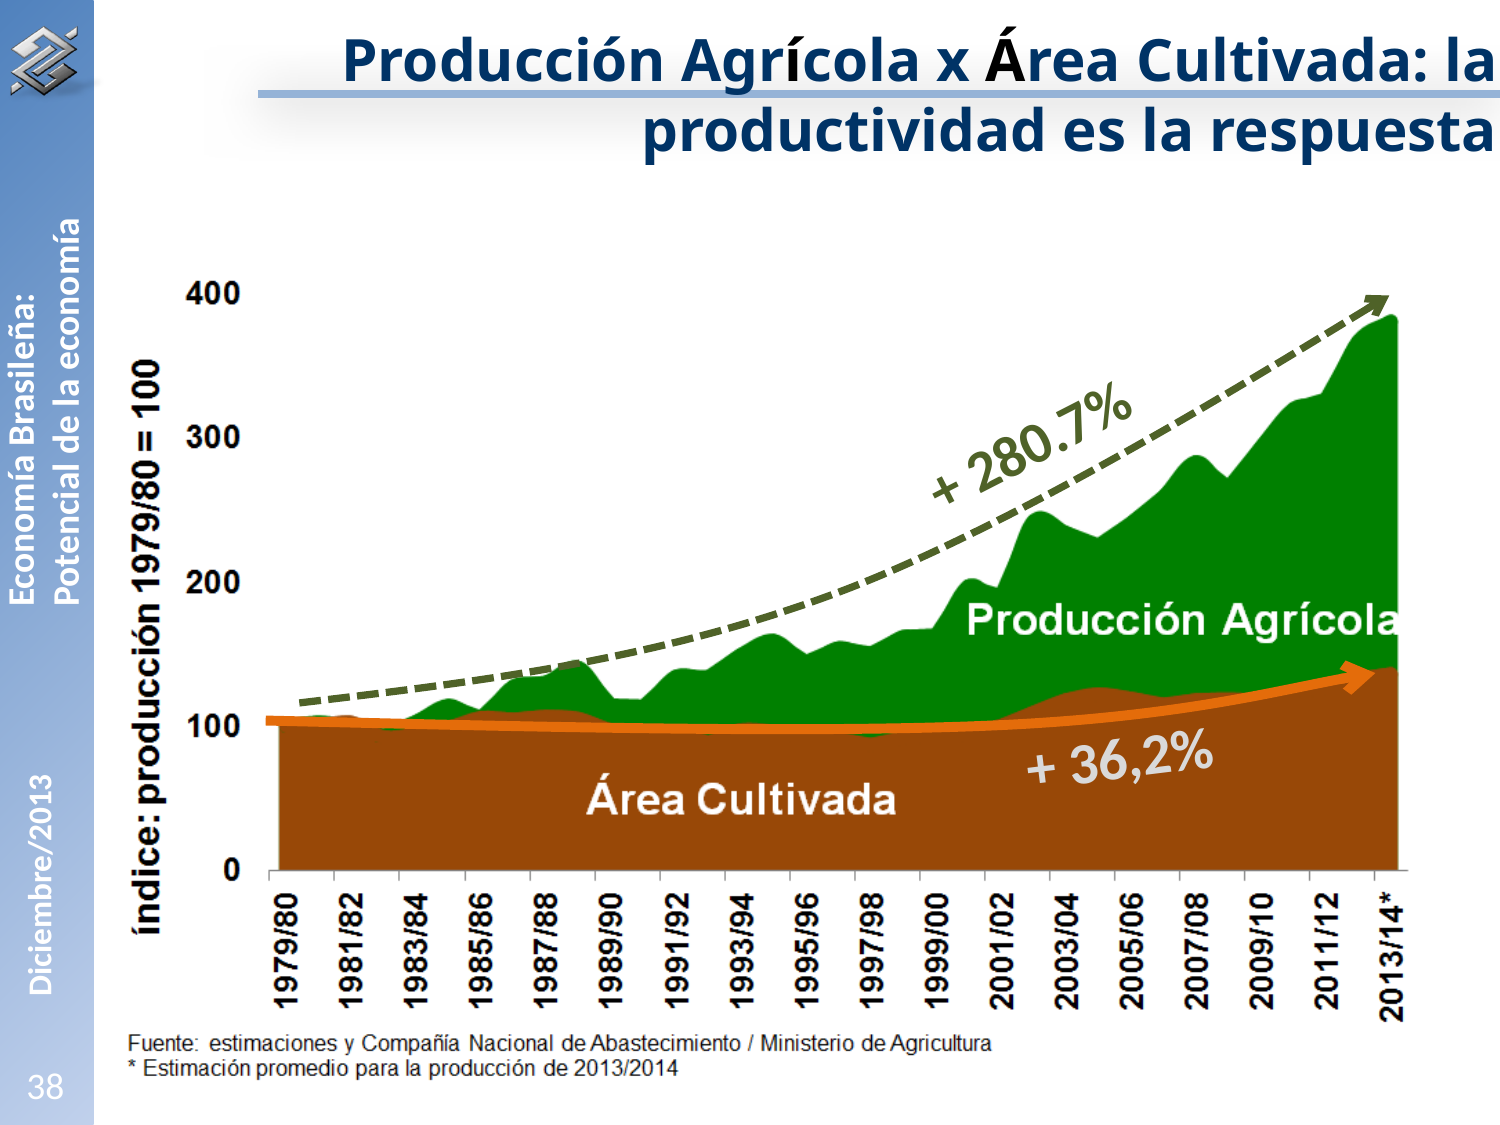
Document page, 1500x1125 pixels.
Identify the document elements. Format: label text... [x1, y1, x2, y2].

slide_number 38 [11, 1054, 362, 1115]
picture [100, 223, 1497, 1095]
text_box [265, 672, 1376, 799]
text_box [299, 295, 1390, 704]
text_box Producción Agrícola x Área Cultivada: la productividad es la respuesta [71, 15, 1500, 171]
text_box Economía Brasileña: Potencial de la economía [0, 137, 94, 622]
